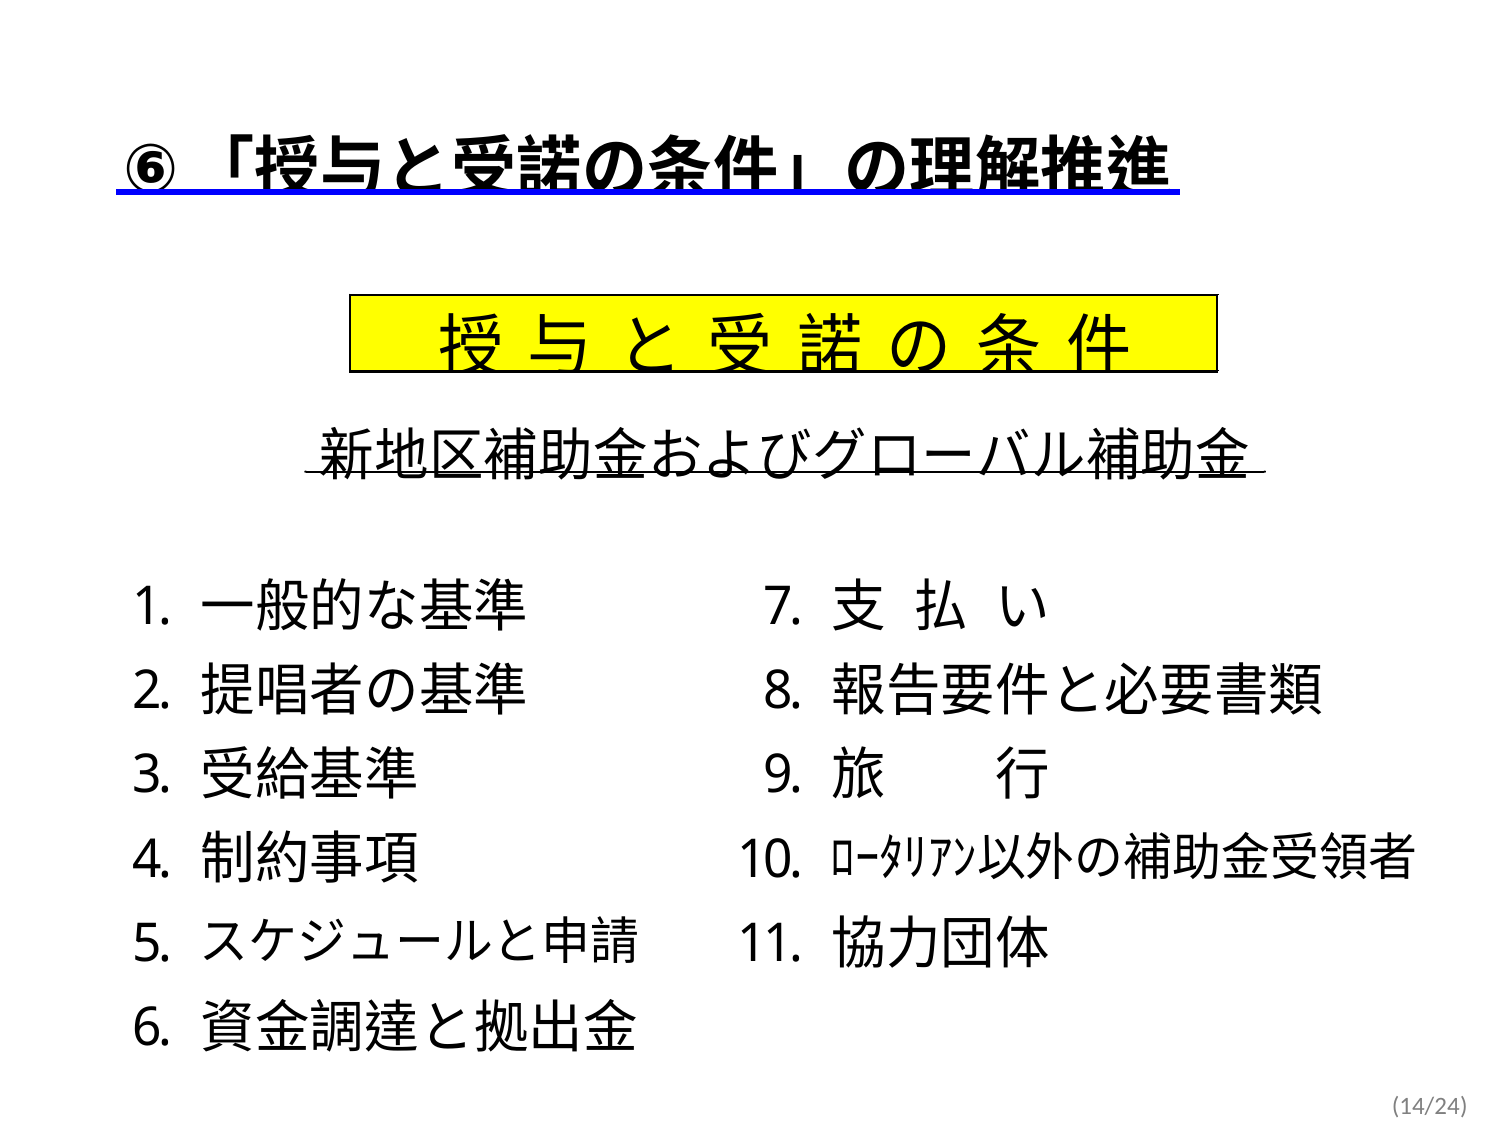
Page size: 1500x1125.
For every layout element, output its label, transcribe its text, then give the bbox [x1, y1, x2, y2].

text_box (14/24) [1352, 1082, 1483, 1125]
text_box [111, 113, 1416, 1059]
